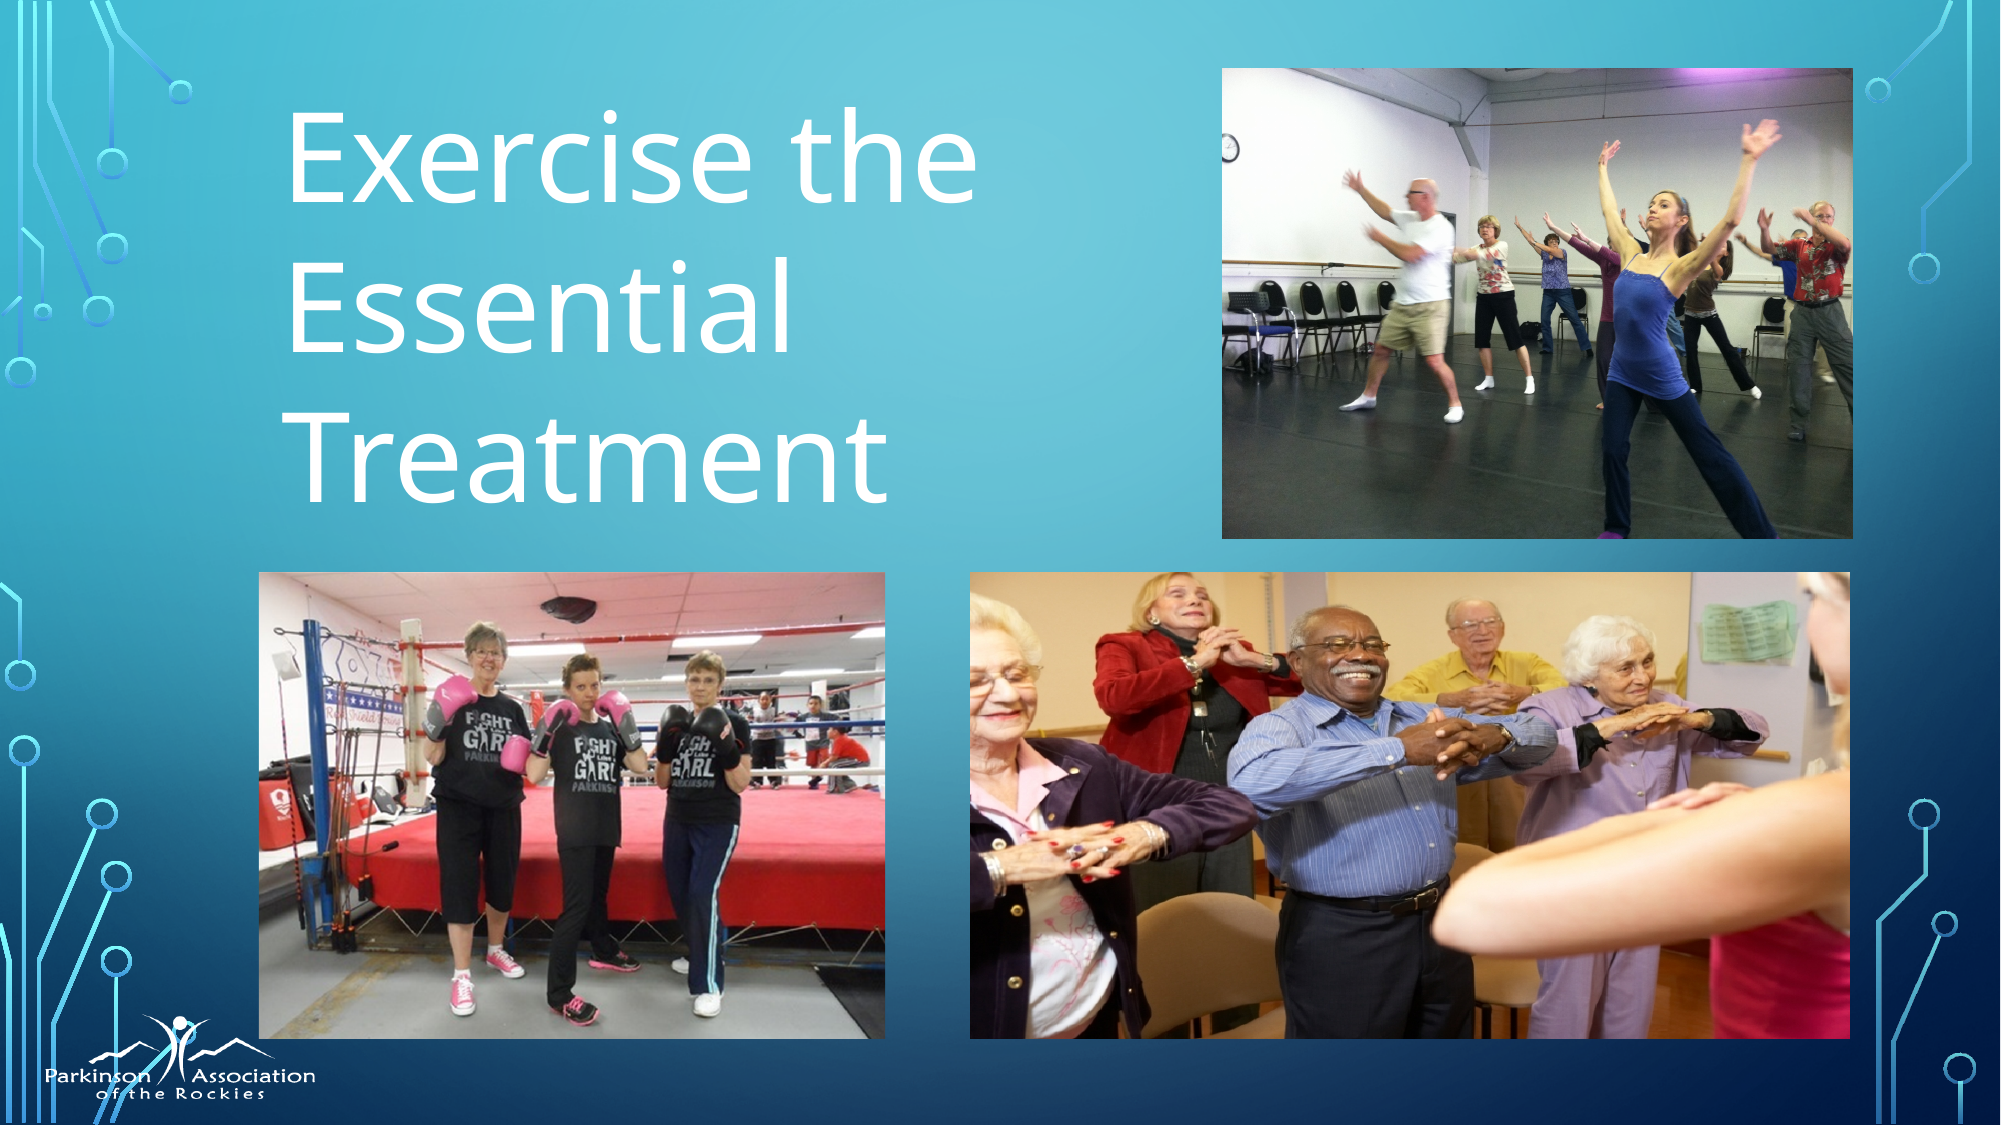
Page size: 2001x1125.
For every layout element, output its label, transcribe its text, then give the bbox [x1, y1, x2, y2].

picture [1221, 67, 1853, 539]
text_box Exercise the Essential Treatment [266, 69, 1173, 535]
picture [969, 572, 1851, 1039]
picture [45, 572, 886, 1100]
